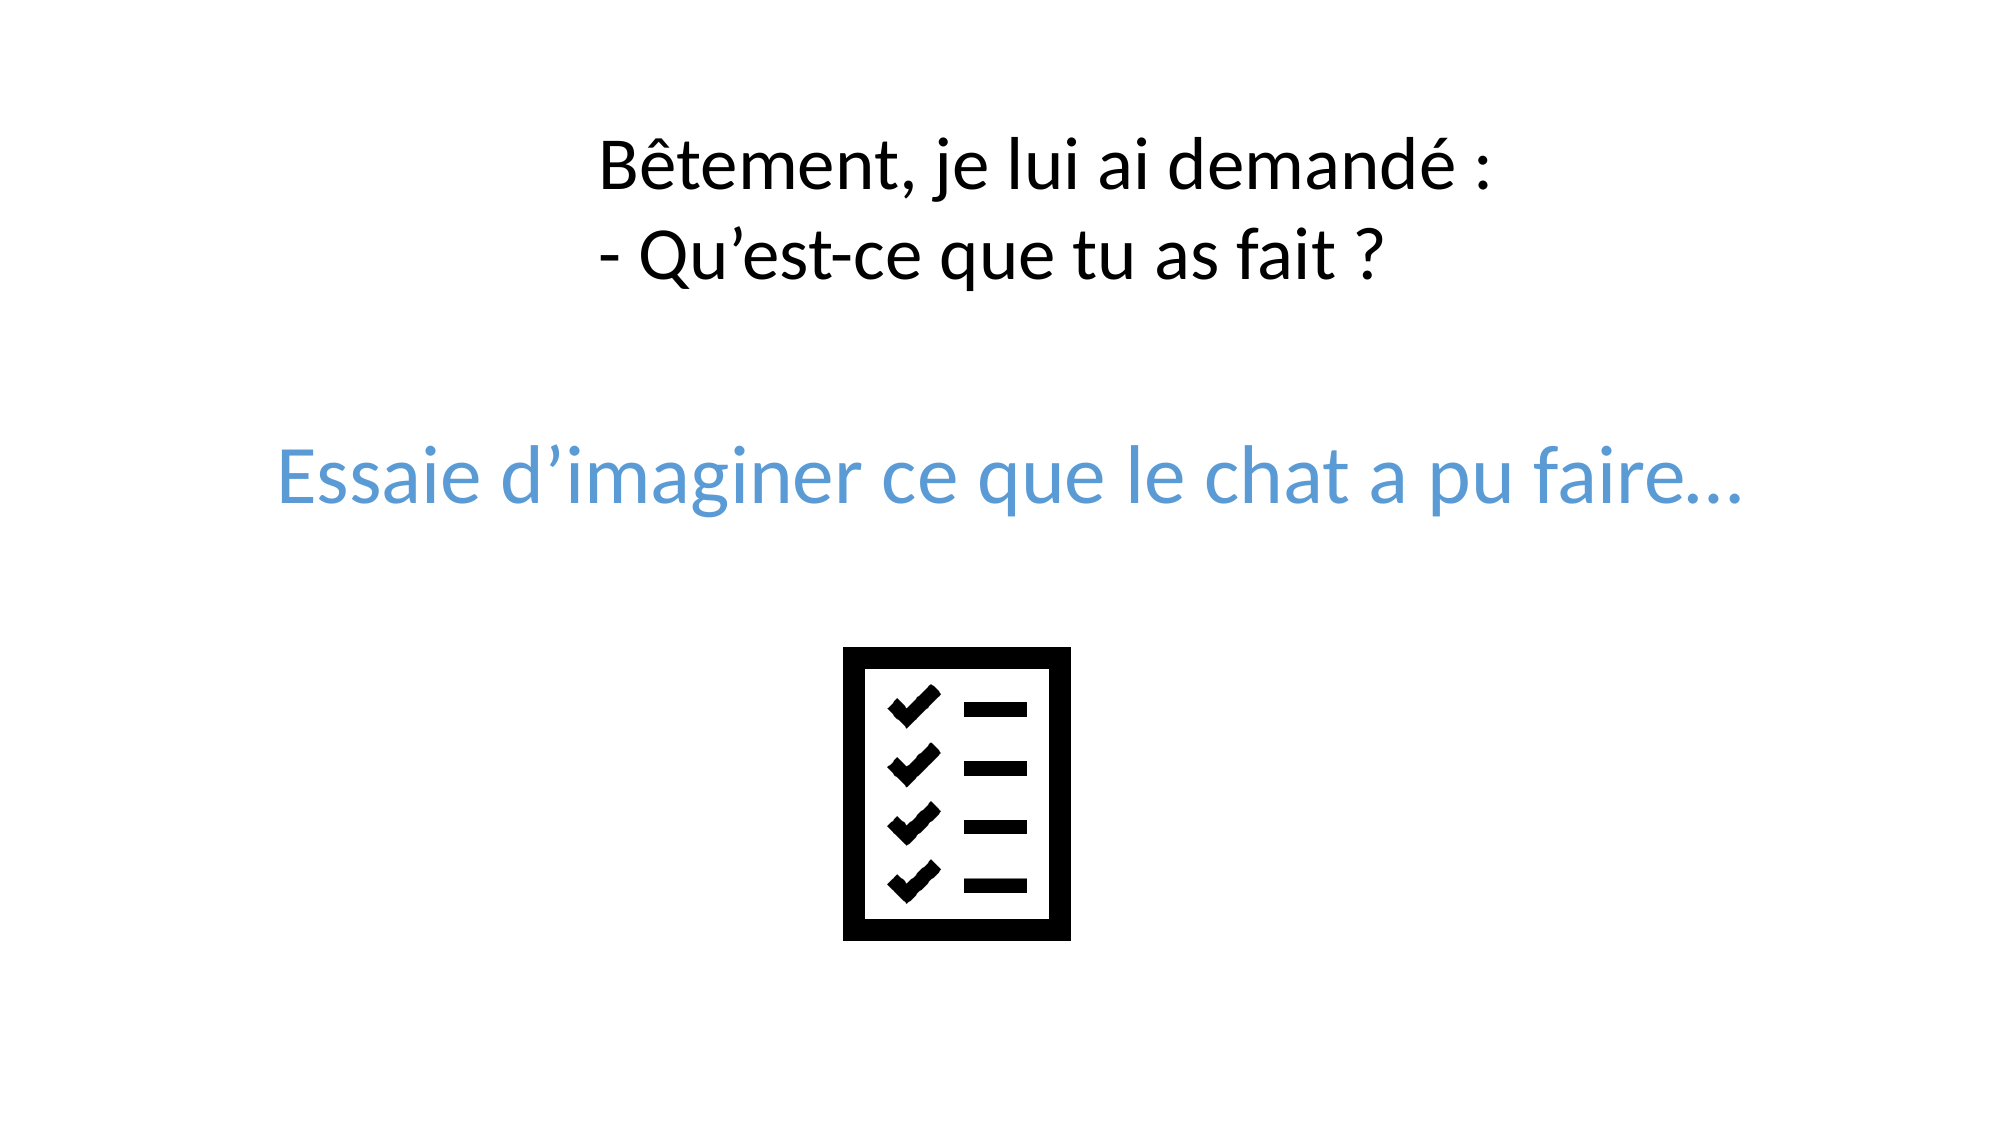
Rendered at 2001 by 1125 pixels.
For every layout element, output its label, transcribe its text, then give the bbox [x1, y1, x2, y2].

picture [780, 617, 1133, 970]
text_box Essaie d’imaginer ce que le chat a pu faire… [47, 412, 1974, 528]
text_box Bêtement, je lui ai demandé : - Qu’est-ce que tu as fait ? [584, 107, 1523, 303]
